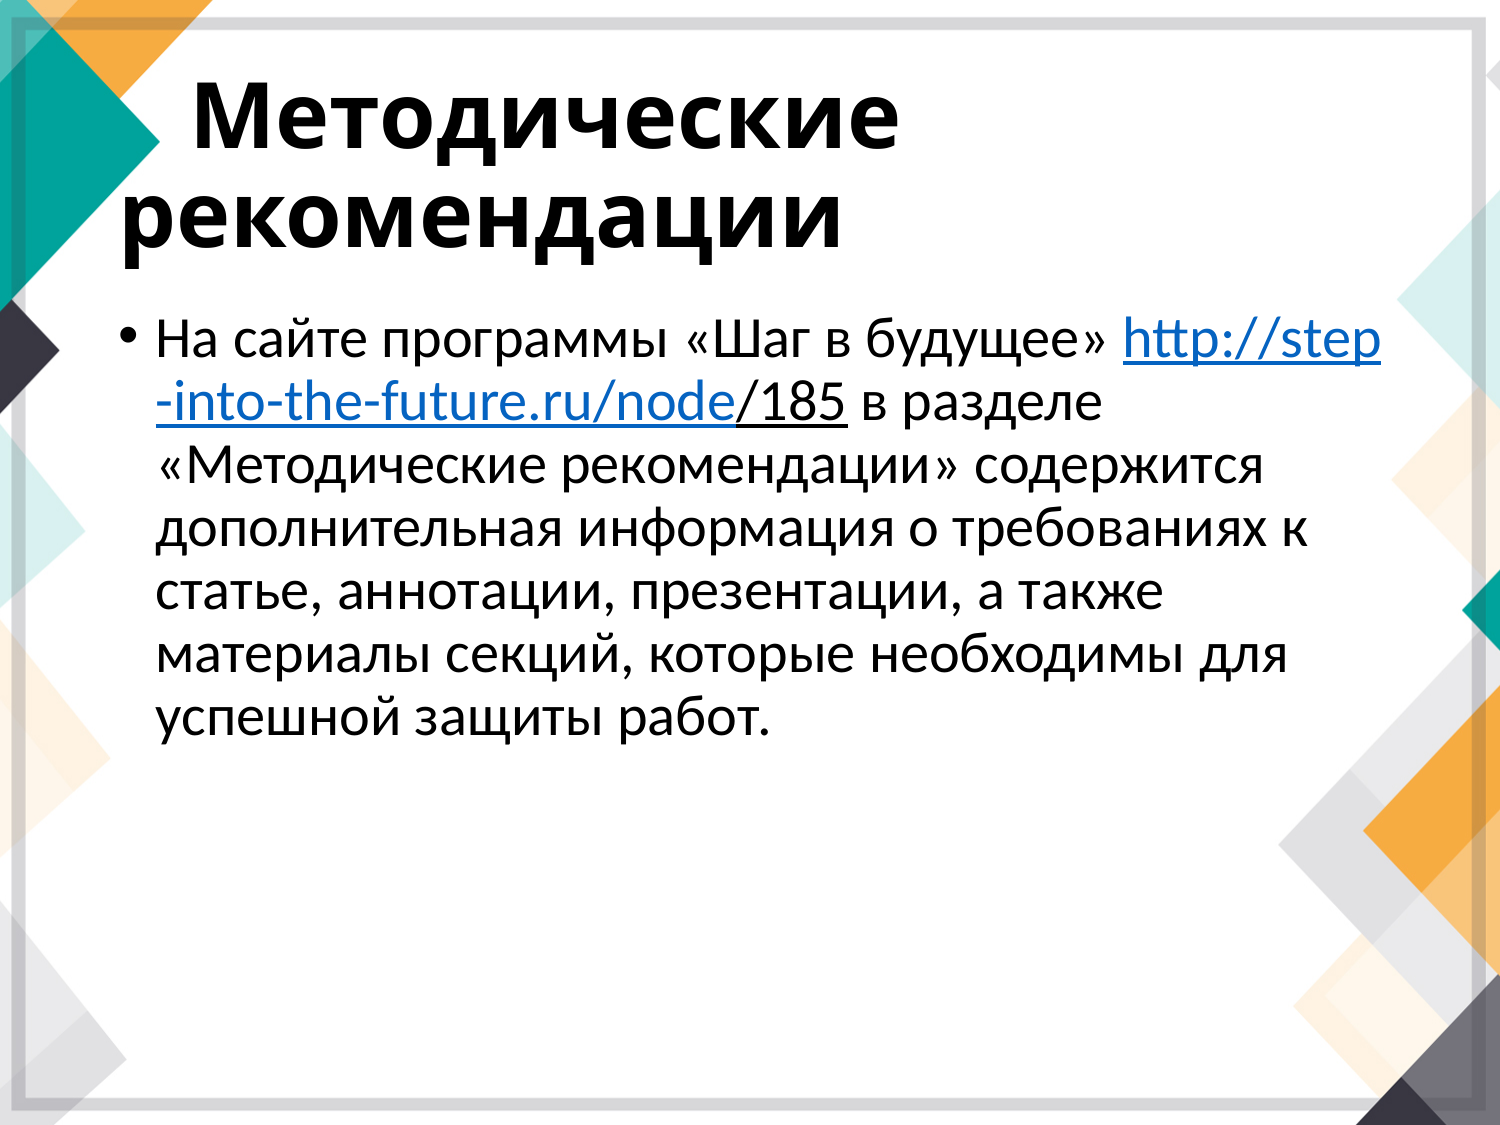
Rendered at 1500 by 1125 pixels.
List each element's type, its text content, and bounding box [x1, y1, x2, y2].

list На сайте программы «Шаг в будущее» http://step-into-the-future.ru/node/185 в разделе «Методические рекомендации» содержится дополнительная информация о требованиях к статье, аннотации, презентации, а также материалы секций, которые необходимы для успешной защиты работ. [103, 299, 1397, 1014]
title Методические рекомендации [103, 59, 1397, 278]
picture [0, 0, 1500, 1125]
